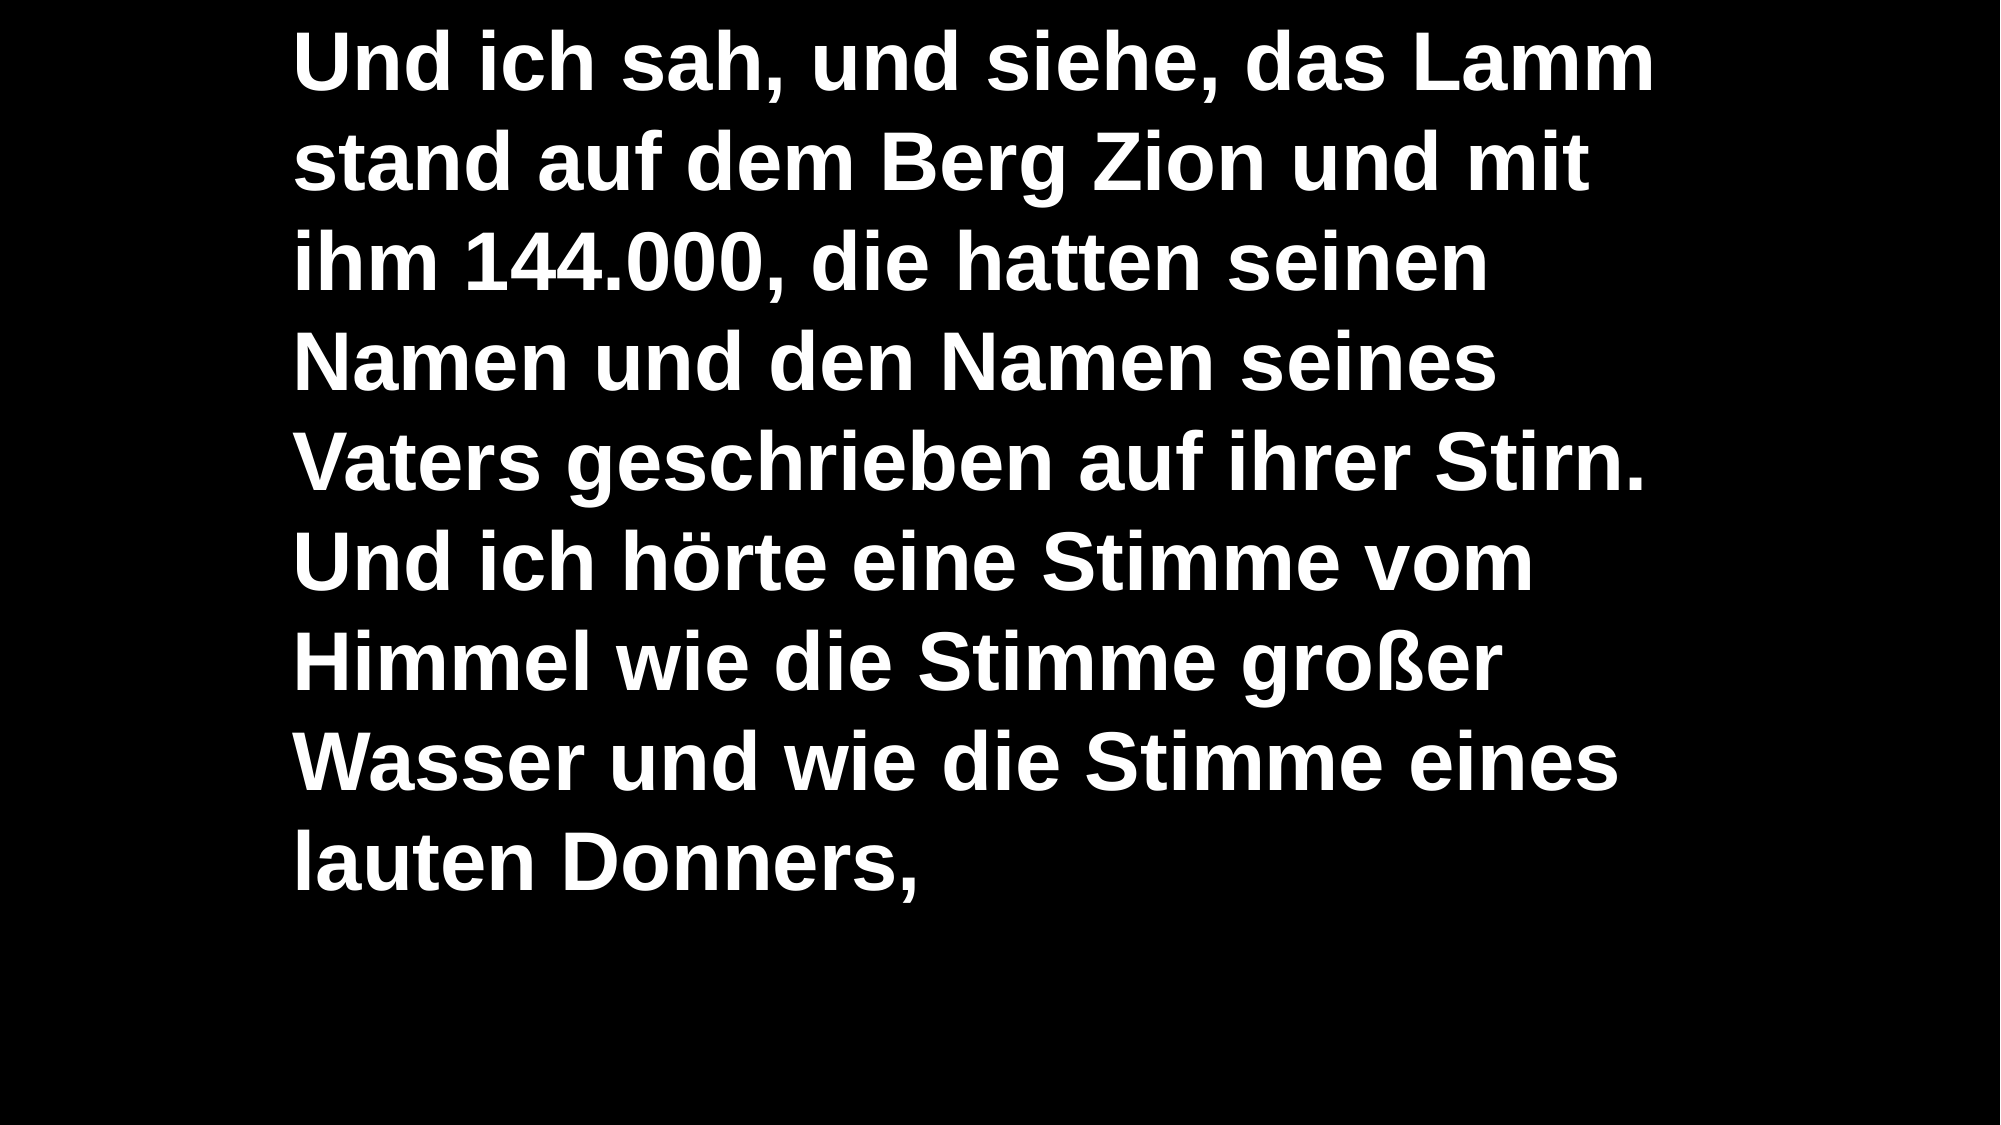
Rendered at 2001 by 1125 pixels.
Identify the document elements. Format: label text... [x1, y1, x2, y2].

text_box Und ich sah, und siehe, das Lamm stand auf dem Berg Zion und mit ihm 144.000, die hatten seinen Namen und den Namen seines Vaters geschrieben auf ihrer Stirn. Und ich hörte eine Stimme vom Himmel wie die Stimme großer Wasser und wie die Stimme eines lauten Donners, [278, 0, 1709, 915]
